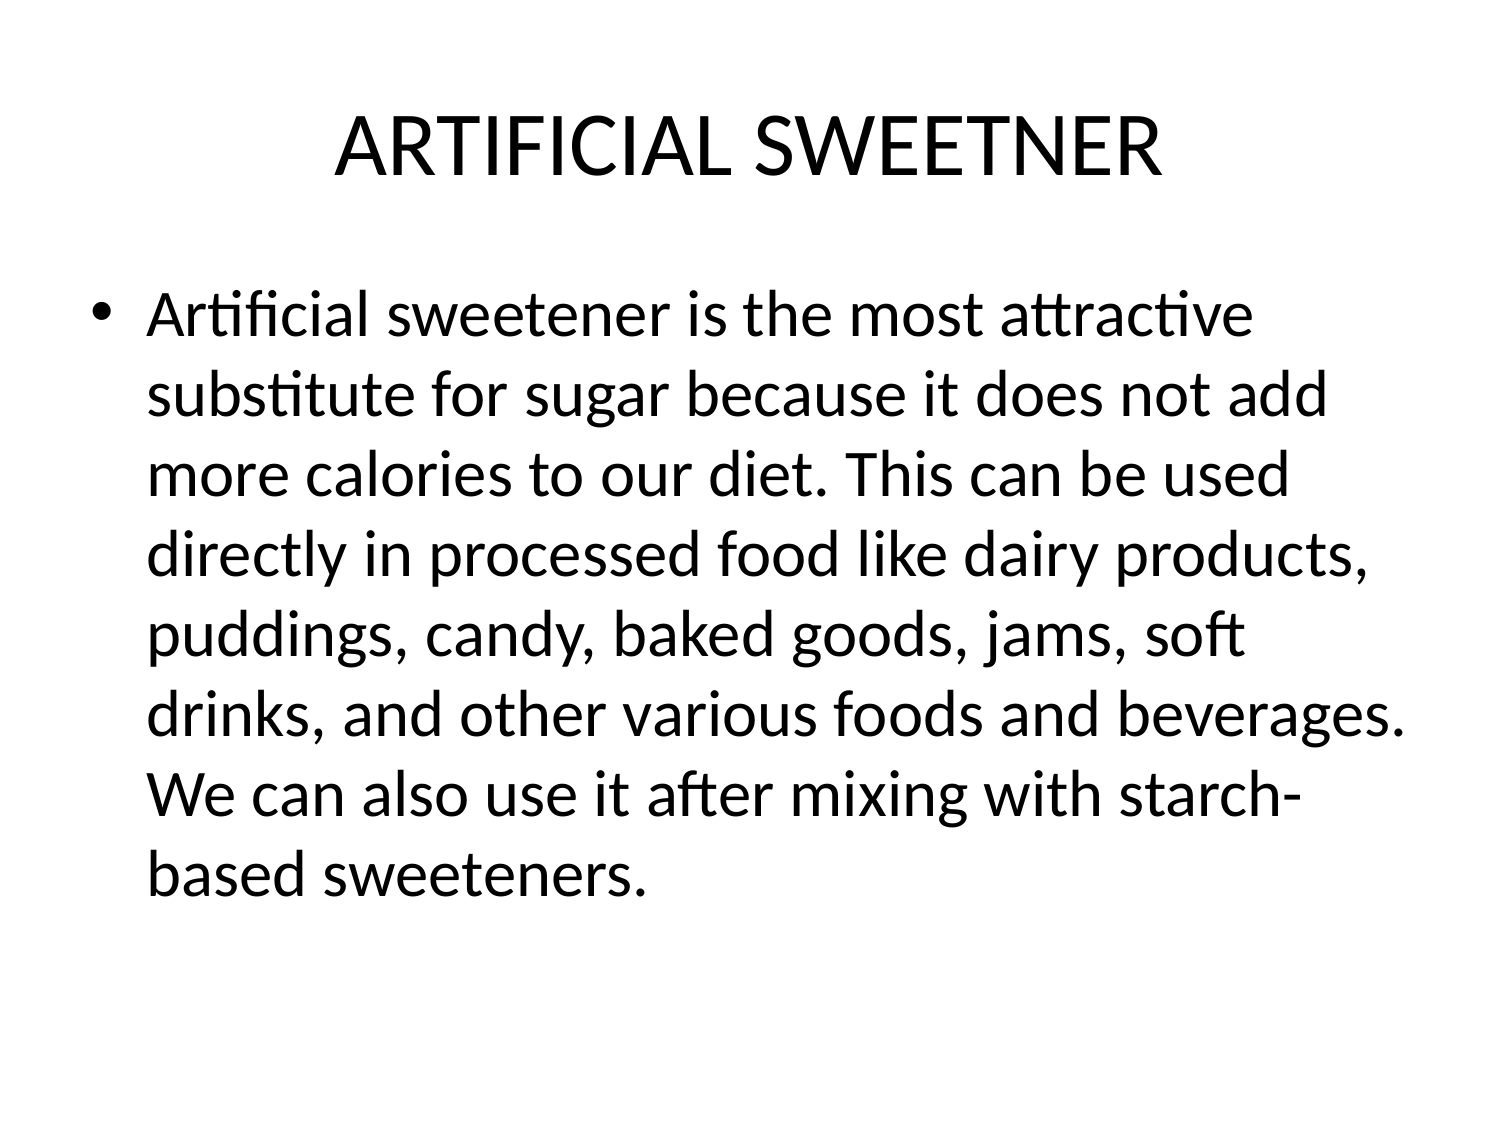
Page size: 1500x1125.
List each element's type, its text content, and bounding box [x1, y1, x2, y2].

title ARTIFICIAL SWEETNER [75, 45, 1425, 233]
list Artificial sweetener is the most attractive substitute for sugar because it does not add more calories to our diet. This can be used directly in processed food like dairy products, puddings, candy, baked goods, jams, soft drinks, and other various foods and beverages. We can also use it after mixing with starch-based sweeteners. [75, 262, 1425, 1005]
